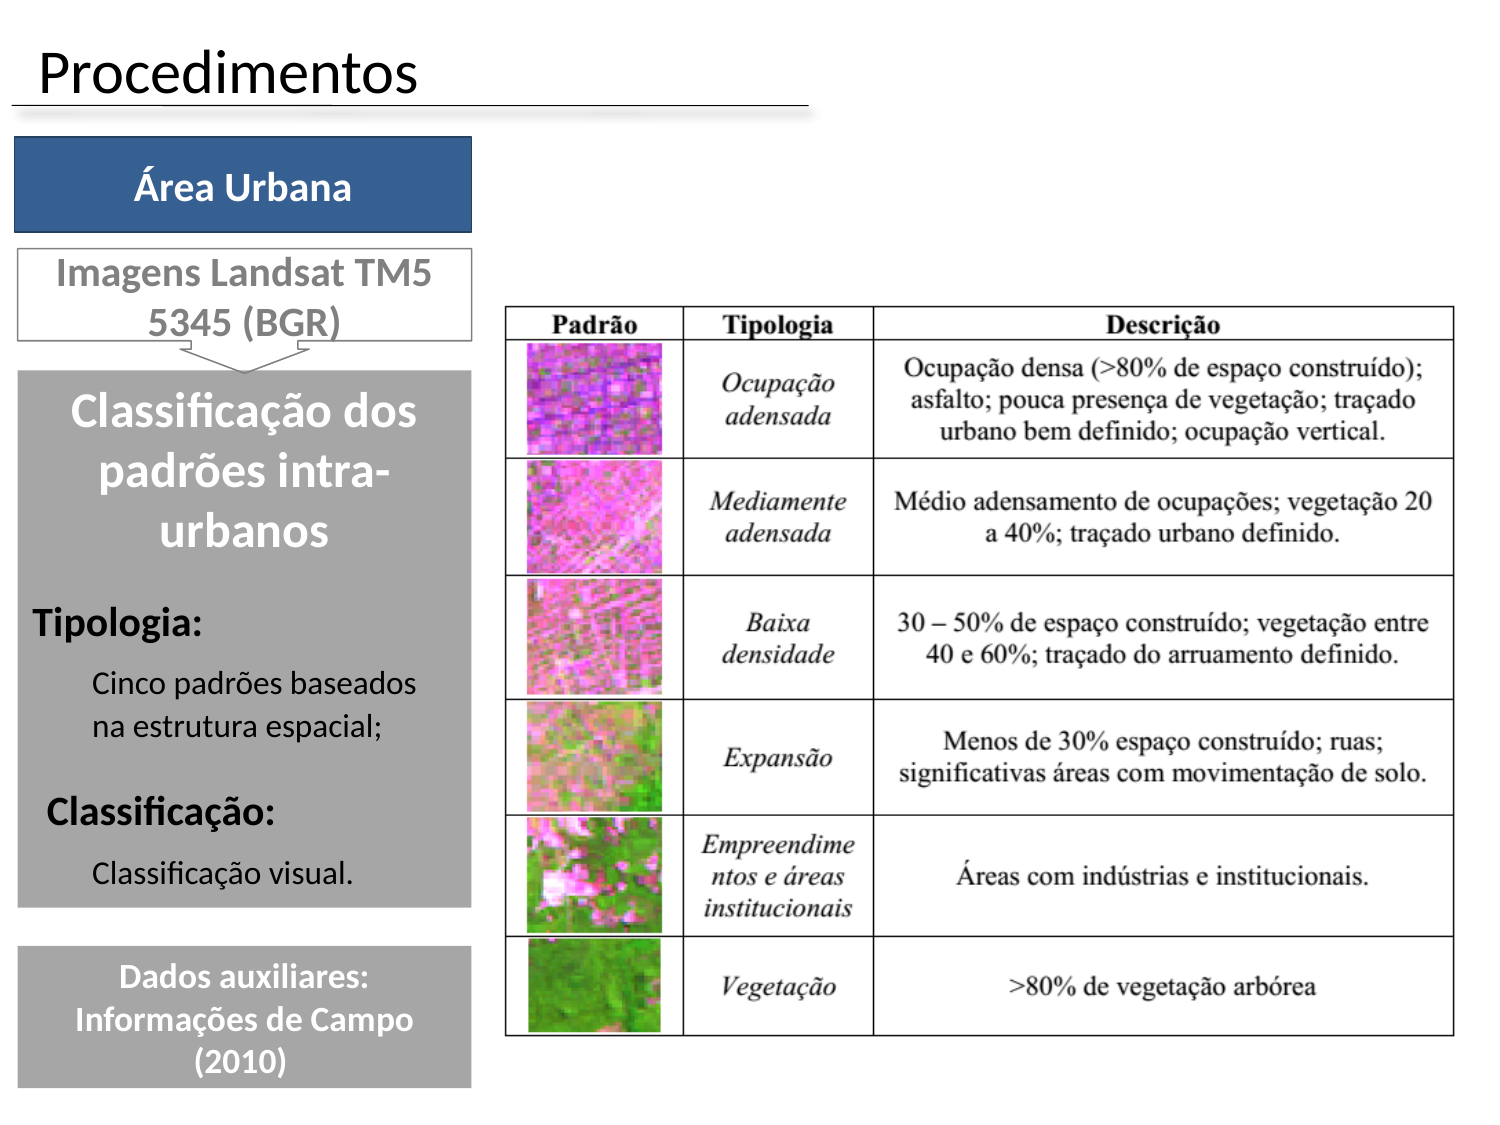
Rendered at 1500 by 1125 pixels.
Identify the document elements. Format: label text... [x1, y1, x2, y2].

text_box Procedimentos [23, 23, 508, 103]
text_box Área Urbana [12, 135, 474, 234]
text_box Classificação dos padrões intra-urbanos [17, 370, 472, 586]
text_box Classificação dos padrões intra-urbanos [17, 902, 472, 908]
text_box Dados auxiliares: Informações de Campo (2010) [17, 945, 472, 1089]
picture [501, 302, 1460, 1042]
text_box Imagens Landsat TM5 5345 (BGR) [15, 246, 474, 376]
text_box Tipologia: Cinco padrões baseados na estrutura espacial; Classificação: Classificação visual. [17, 586, 472, 902]
